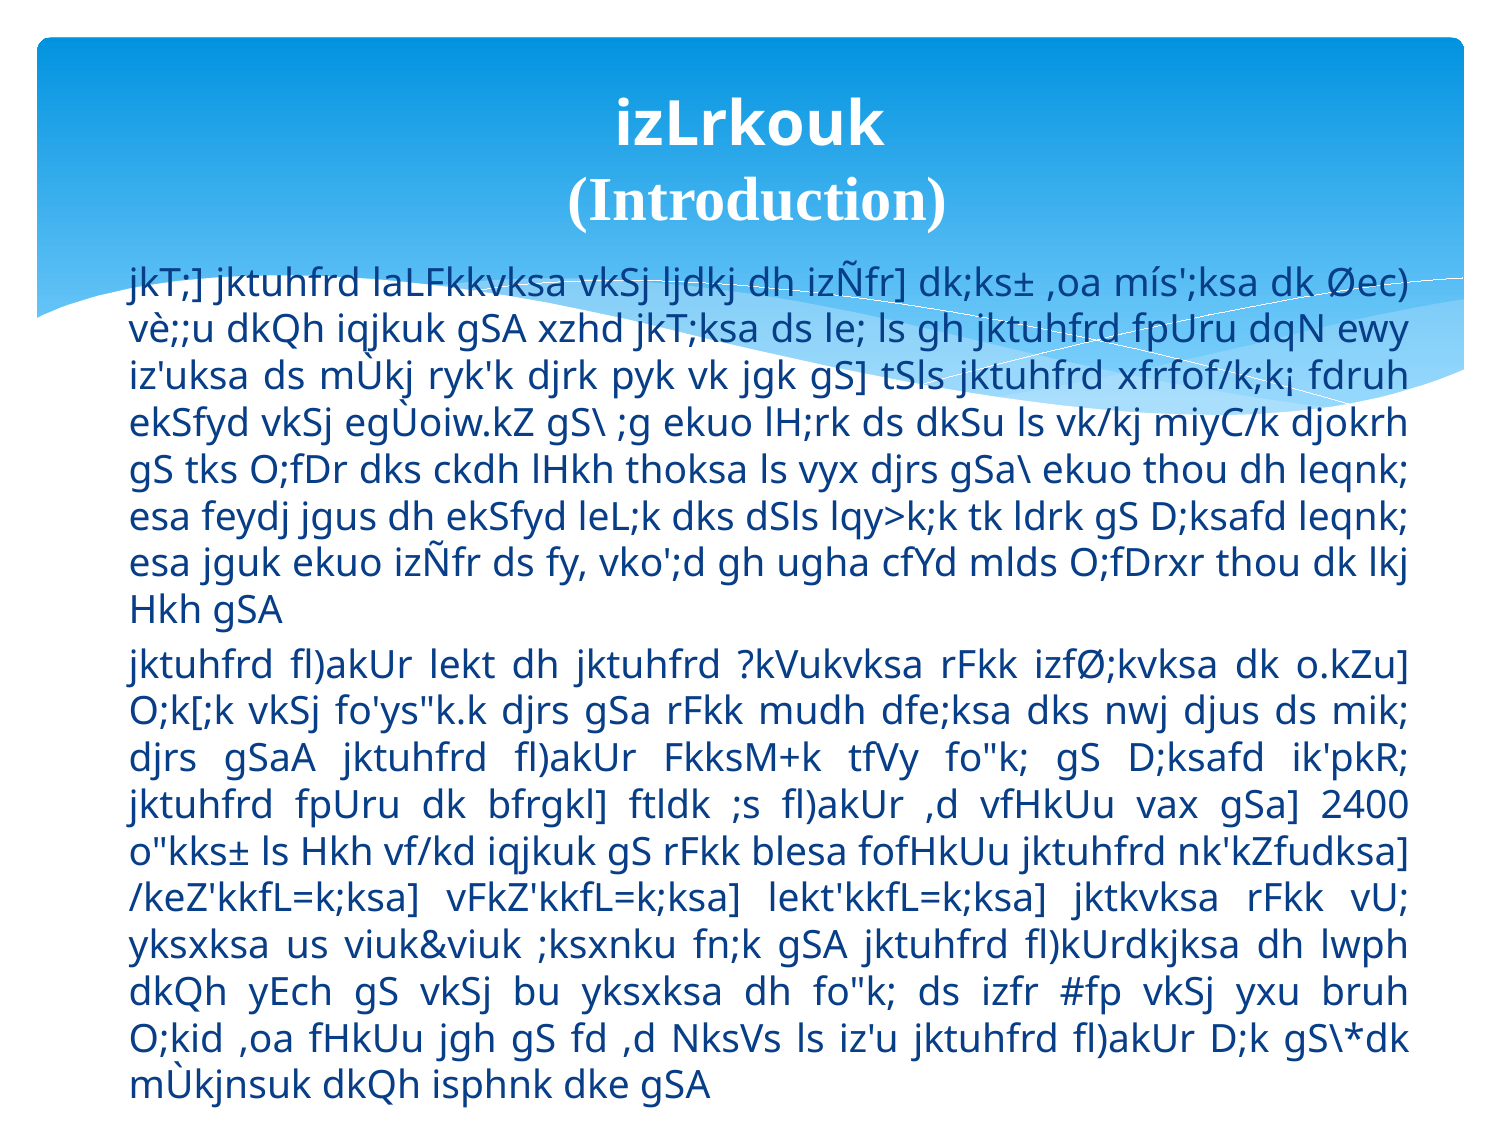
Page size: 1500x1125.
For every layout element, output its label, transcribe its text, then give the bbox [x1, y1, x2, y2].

title izLrkouk (Introduction) [75, 55, 1425, 261]
list jkT;] jktuhfrd laLFkkvksa vkSj ljdkj dh izÑfr] dk;ks± ,oa mís';ksa dk Øec) vè;;u dkQh iqjkuk gSA xzhd jkT;ksa ds le; ls gh jktuhfrd fpUru dqN ewy iz'uksa ds mÙkj ryk'k djrk pyk vk jgk gS] tSls jktuhfrd xfrfof/k;k¡ fdruh ekSfyd vkSj egÙoiw.kZ gS\ ;g ekuo lH;rk ds dkSu ls vk/kj miyC/k djokrh gS tks O;fDr dks ckdh lHkh thoksa ls vyx djrs gSa\ ekuo thou dh leqnk; esa feydj jgus dh ekSfyd leL;k dks dSls lqy>k;k tk ldrk gS D;ksafd leqnk; esa jguk ekuo izÑfr ds fy, vko';d gh ugha cfYd mlds O;fDrxr thou dk lkj Hkh gSA jktuhfrd fl)akUr lekt dh jktuhfrd ?kVukvksa rFkk izfØ;kvksa dk o.kZu] O;k[;k vkSj fo'ys"k.k djrs gSa rFkk mudh dfe;ksa dks nwj djus ds mik; djrs gSaA jktuhfrd fl)akUr FkksM+k tfVy fo"k; gS D;ksafd ik'pkR; jktuhfrd fpUru dk bfrgkl] ftldk ;s fl)akUr ,d vfHkUu vax gSa] 2400 o"kks± ls Hkh vf/kd iqjkuk gS rFkk blesa fofHkUu jktuhfrd nk'kZfudksa] /keZ'kkfL=k;ksa] vFkZ'kkfL=k;ksa] lekt'kkfL=k;ksa] jktkvksa rFkk vU; yksxksa us viuk&viuk ;ksxnku fn;k gSA jktuhfrd fl)kUrdkjksa dh lwph dkQh yEch gS vkSj bu yksxksa dh fo"k; ds izfr #fp vkSj yxu bruh O;kid ,oa fHkUu jgh gS fd ,d NksVs ls iz'u jktuhfrd fl)akUr D;k gS\*dk mÙkjnsuk dkQh isphnk dke gSA [75, 261, 1425, 1125]
